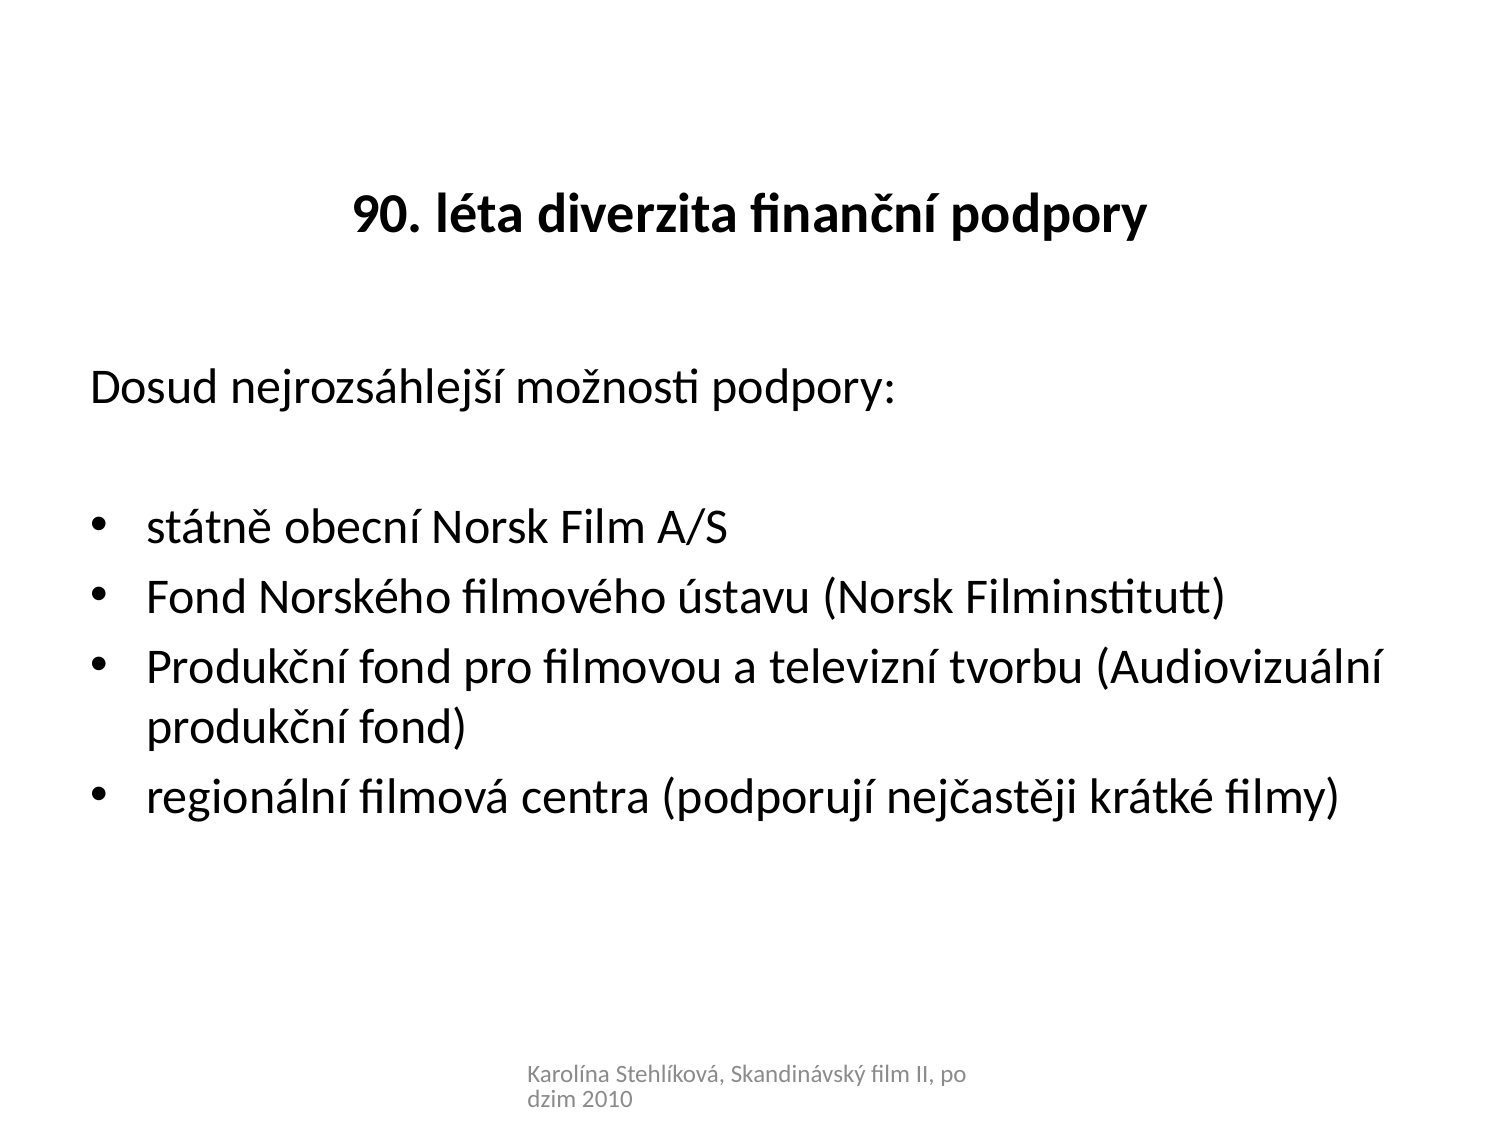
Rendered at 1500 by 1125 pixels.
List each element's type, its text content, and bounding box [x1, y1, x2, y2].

footer Karolína Stehlíková, Skandinávský film II, podzim 2010 [512, 1042, 988, 1103]
list Dosud nejrozsáhlejší možnosti podpory: státně obecní Norsk Film A/S Fond Norského filmového ústavu (Norsk Filminstitutt) Produkční fond pro filmovou a televizní tvorbu (Audiovizuální produkční fond) regionální filmová centra (podporují nejčastěji krátké filmy) [75, 345, 1425, 1012]
title 90. léta diverzita finanční podpory [75, 45, 1425, 315]
